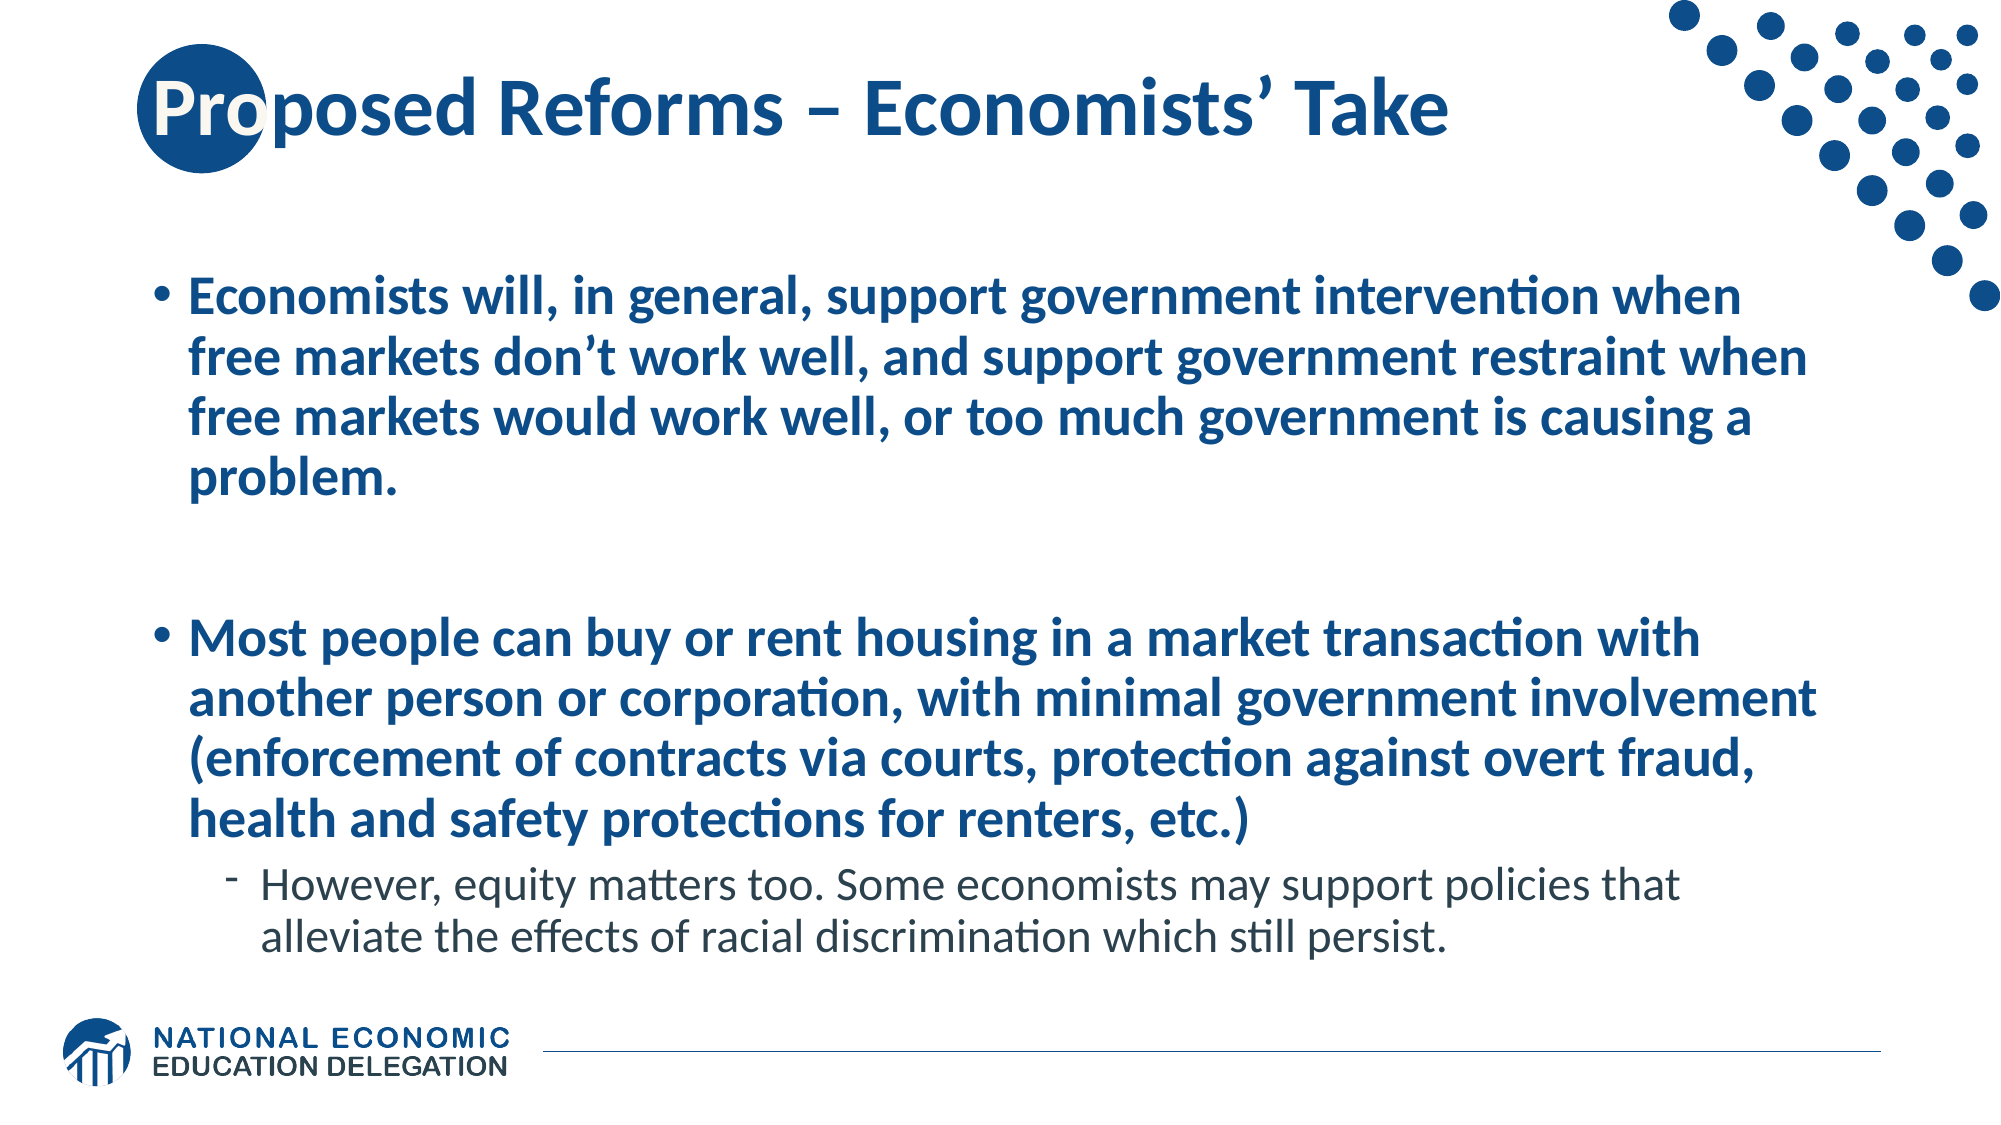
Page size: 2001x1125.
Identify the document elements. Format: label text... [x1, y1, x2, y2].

list Economists will, in general, support government intervention when free markets don’t work well, and support government restraint when free markets would work well, or too much government is causing a problem. Most people can buy or rent housing in a market transaction with another person or corporation, with minimal government involvement (enforcement of contracts via courts, protection against overt fraud, health and safety protections for renters, etc.) However, equity matters too. Some economists may support policies that alleviate the effects of racial discrimination which still persist. [137, 257, 1863, 972]
picture [55, 1013, 520, 1091]
title Proposed Reforms – Economists’ Take [137, 0, 1863, 218]
